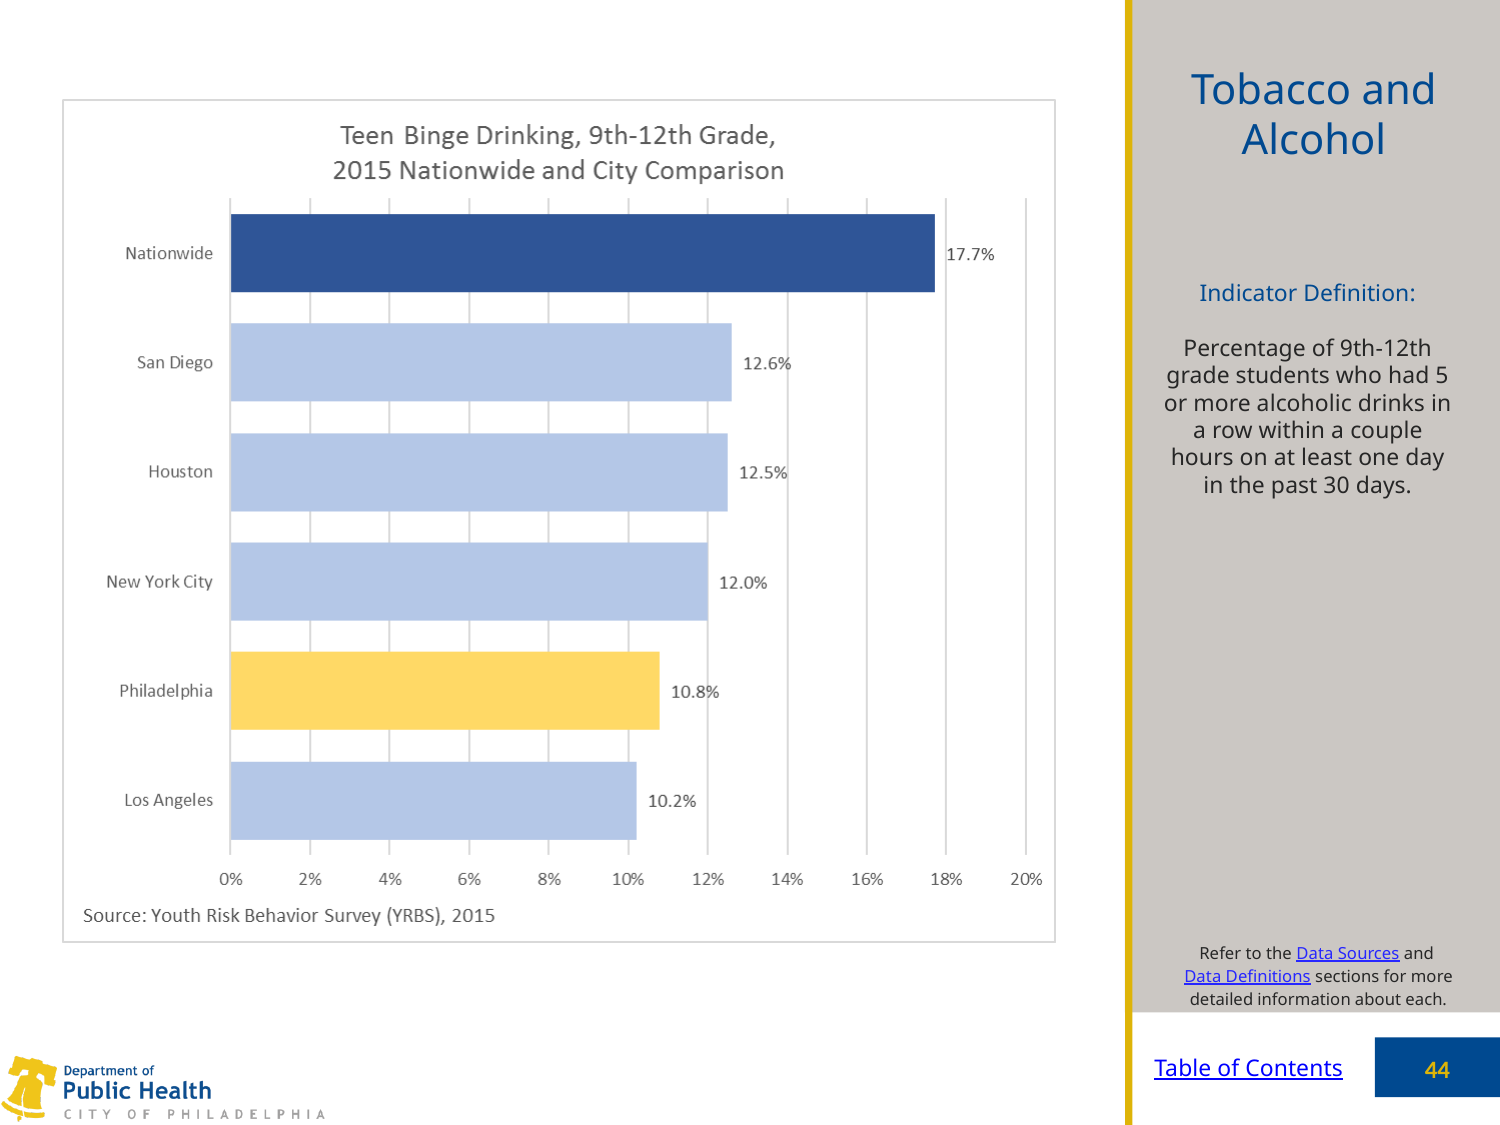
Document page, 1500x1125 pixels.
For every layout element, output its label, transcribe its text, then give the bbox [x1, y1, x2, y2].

picture [62, 99, 1056, 944]
list Tobacco and Alcohol [1151, 24, 1477, 200]
text_box Indicator Definition: Percentage of 9th-12th grade students who had 5 or more alcoholic drinks in a row within a couple hours on at least one day in the past 30 days. [1145, 270, 1471, 506]
picture [0, 1055, 325, 1122]
